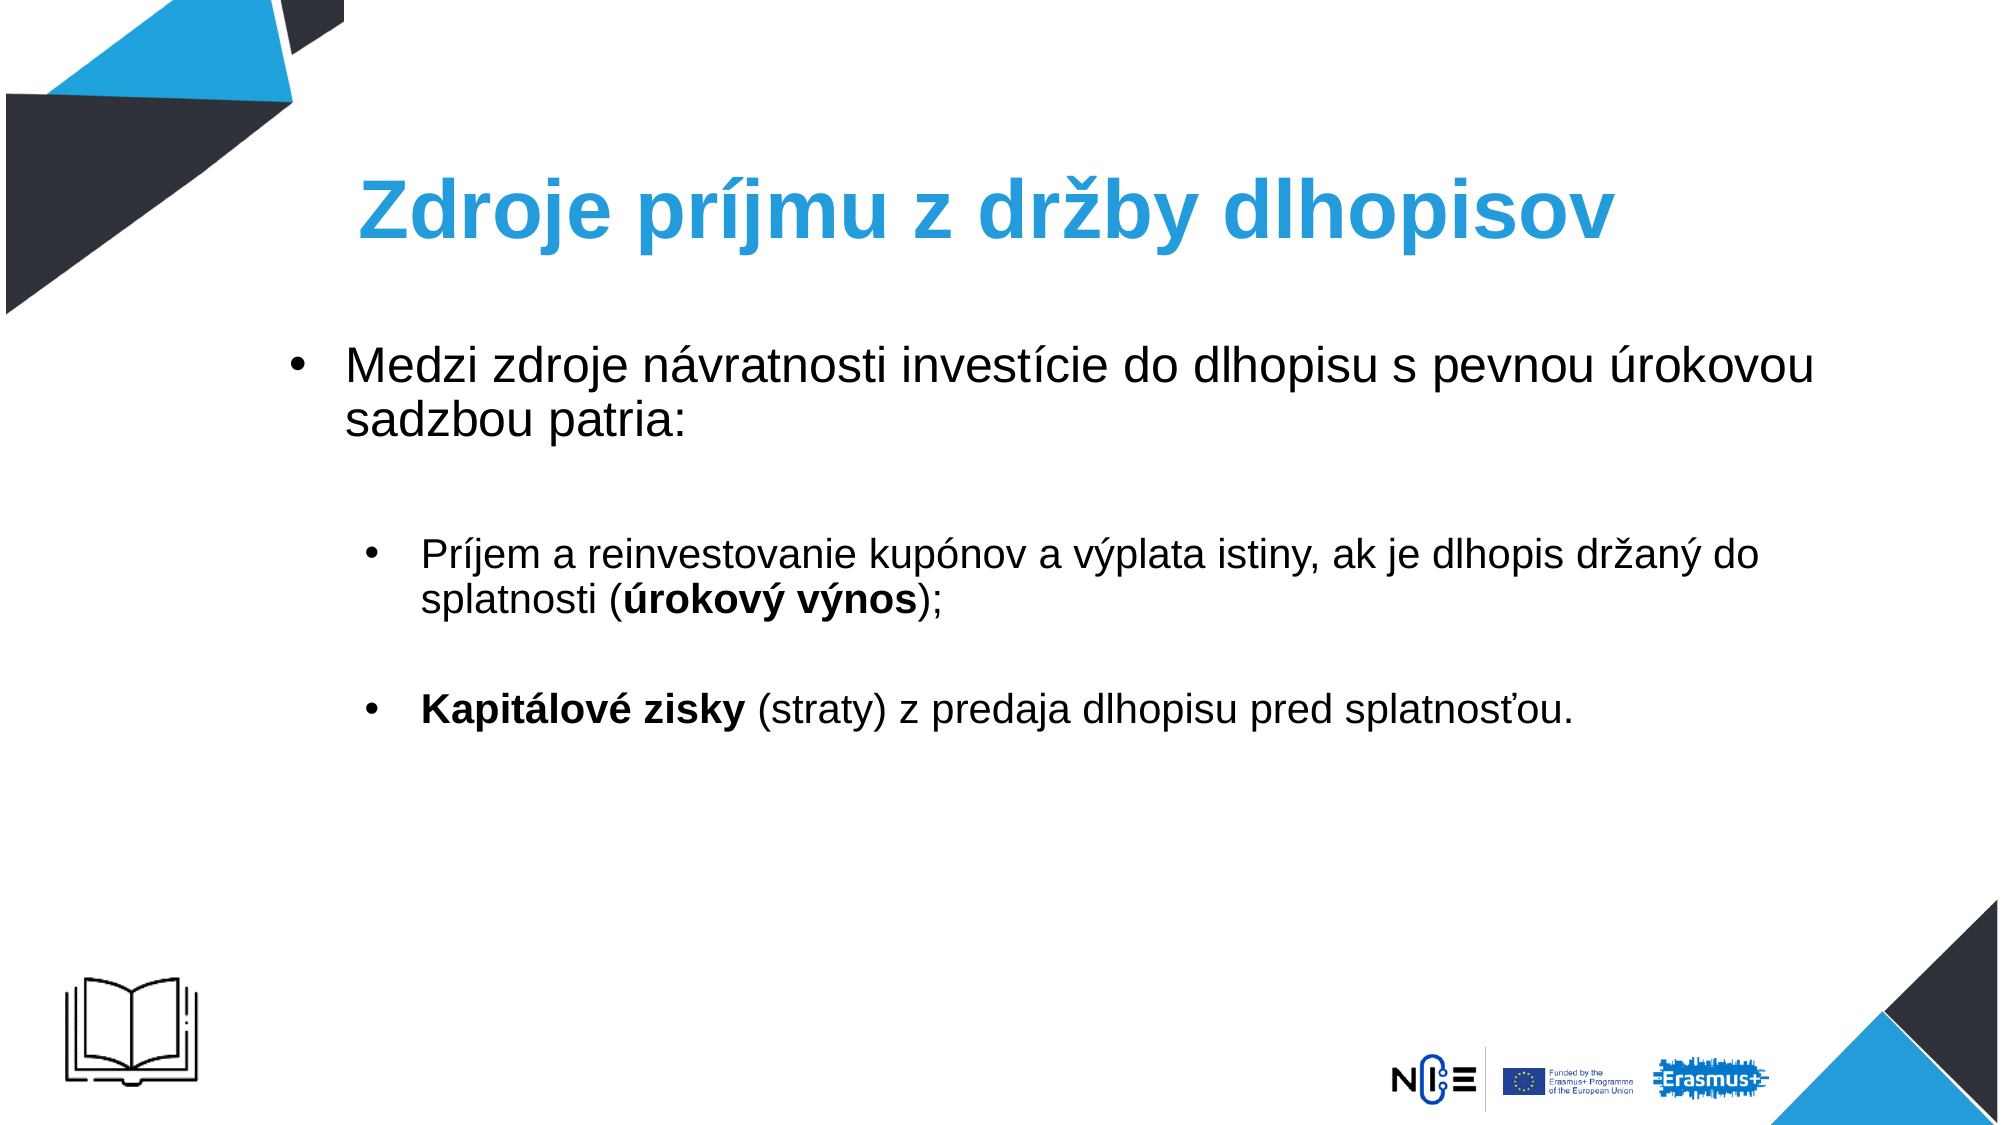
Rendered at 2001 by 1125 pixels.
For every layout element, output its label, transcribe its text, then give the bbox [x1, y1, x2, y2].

subtitle Medzi zdroje návratnosti investície do dlhopisu s pevnou úrokovou sadzbou patria:​ Príjem a reinvestovanie kupónov a výplata istiny, ak je dlhopis držaný do splatnosti (úrokový výnos);​ Kapitálové zisky (straty) z predaja dlhopisu pred splatnosťou.​ ​ [274, 331, 1850, 1046]
title Zdroje príjmu z držby dlhopisov​ [344, 157, 1938, 265]
picture [6, 0, 344, 318]
picture [63, 971, 202, 1091]
picture [1375, 895, 2000, 1125]
